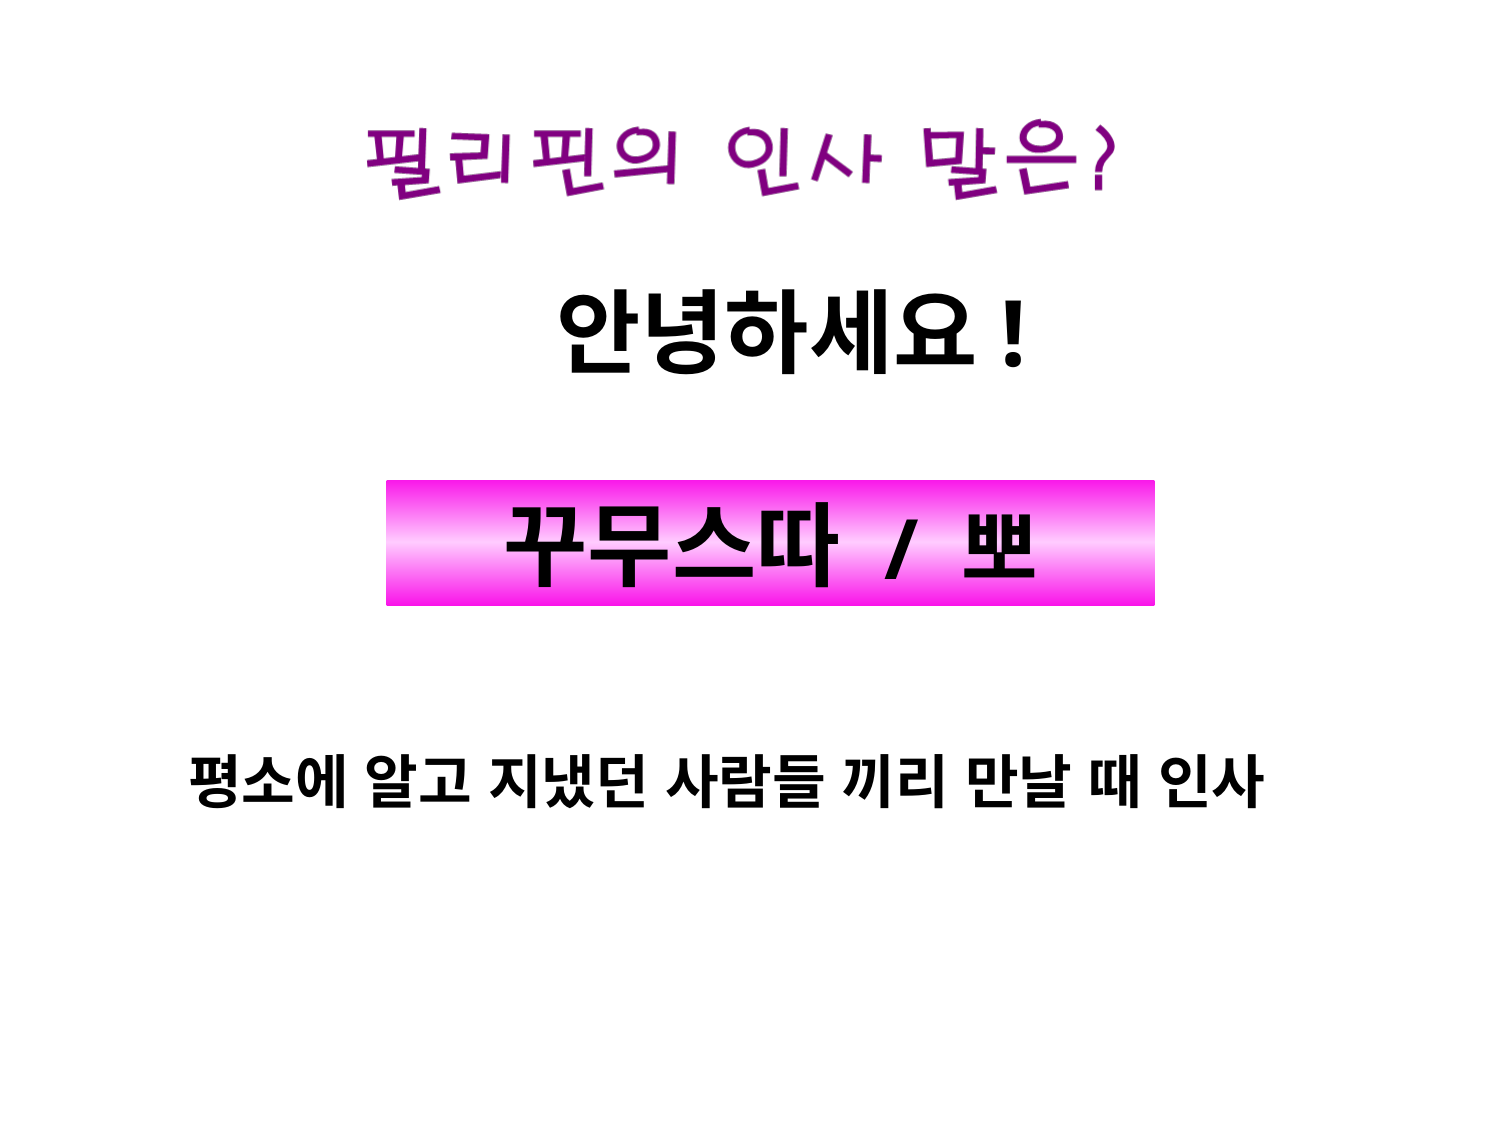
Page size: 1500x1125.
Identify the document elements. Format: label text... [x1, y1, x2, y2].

text_box 평소에 알고 지냈던 사람들 끼리 만날 때 인사 [35, 738, 1418, 823]
text_box 꾸무스따 / 뽀 [386, 480, 1155, 606]
text_box 안녕하세요! [454, 267, 1129, 392]
picture [310, 78, 1175, 254]
